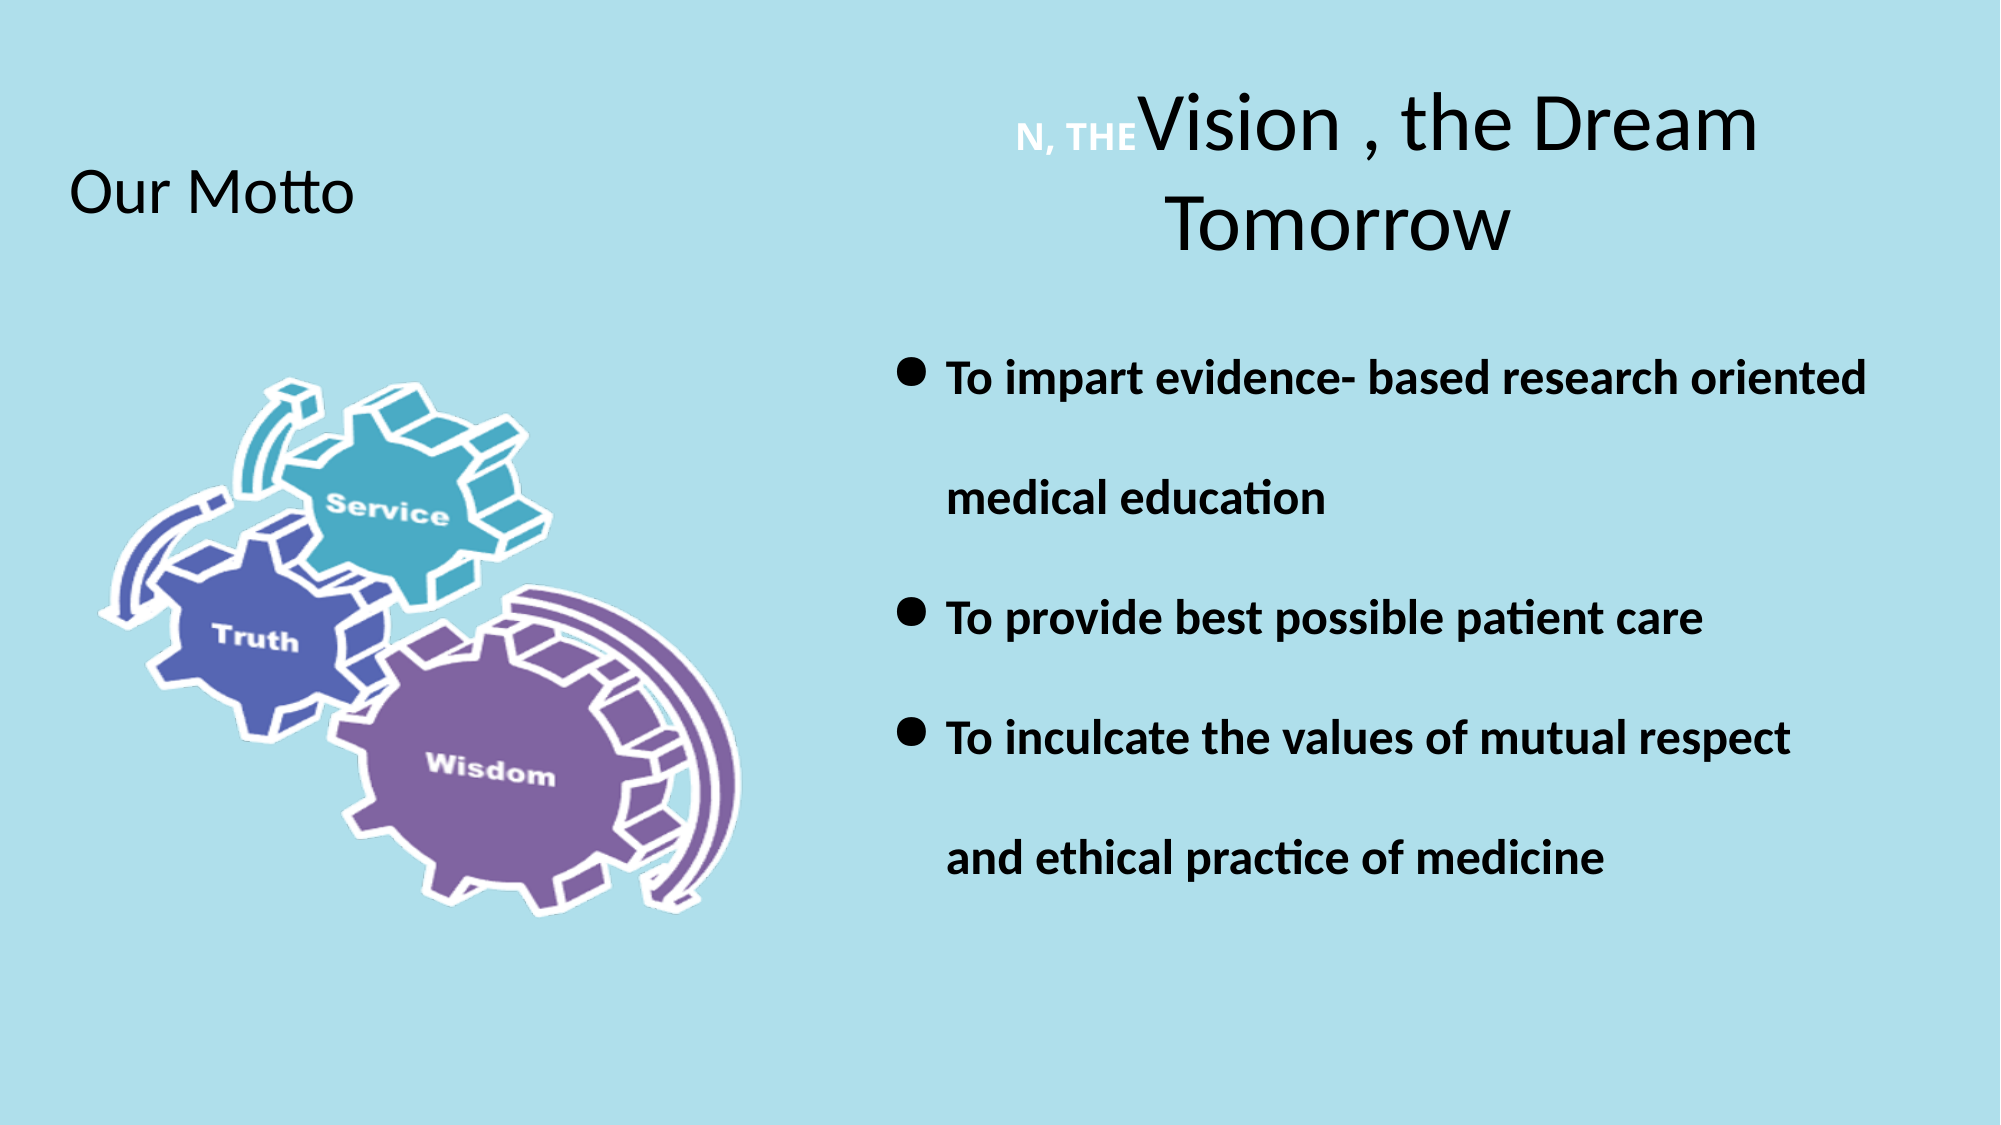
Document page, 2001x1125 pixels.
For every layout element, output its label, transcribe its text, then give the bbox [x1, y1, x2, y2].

text_box Our Motto [54, 139, 686, 235]
text_box To impart evidence- based research oriented medical education To provide best possible patient care To inculcate the values of mutual respect and ethical practice of medicine [856, 276, 1896, 892]
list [0, 310, 747, 986]
text_box N, THEVision , the Dream Tomorrow [999, 59, 1863, 275]
